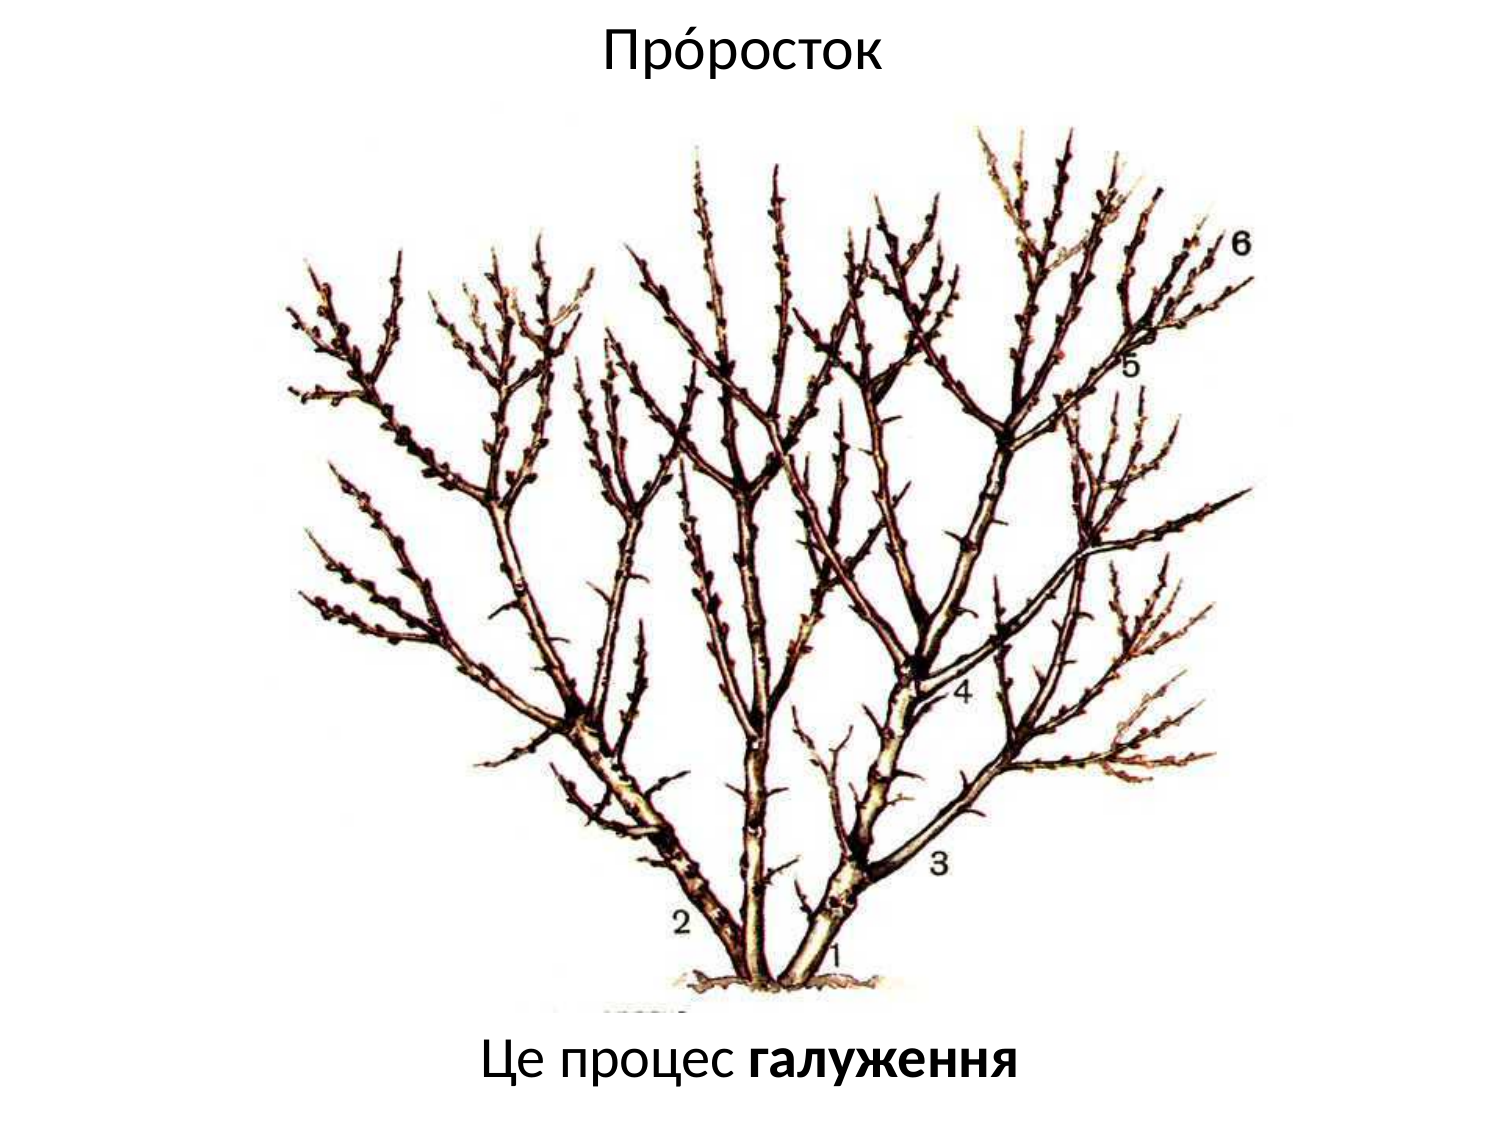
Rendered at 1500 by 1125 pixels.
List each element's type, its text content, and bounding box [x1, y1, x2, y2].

title Прóросток [75, 0, 1425, 90]
list Це процес галуження [75, 1011, 1425, 1125]
picture [253, 101, 1300, 1013]
